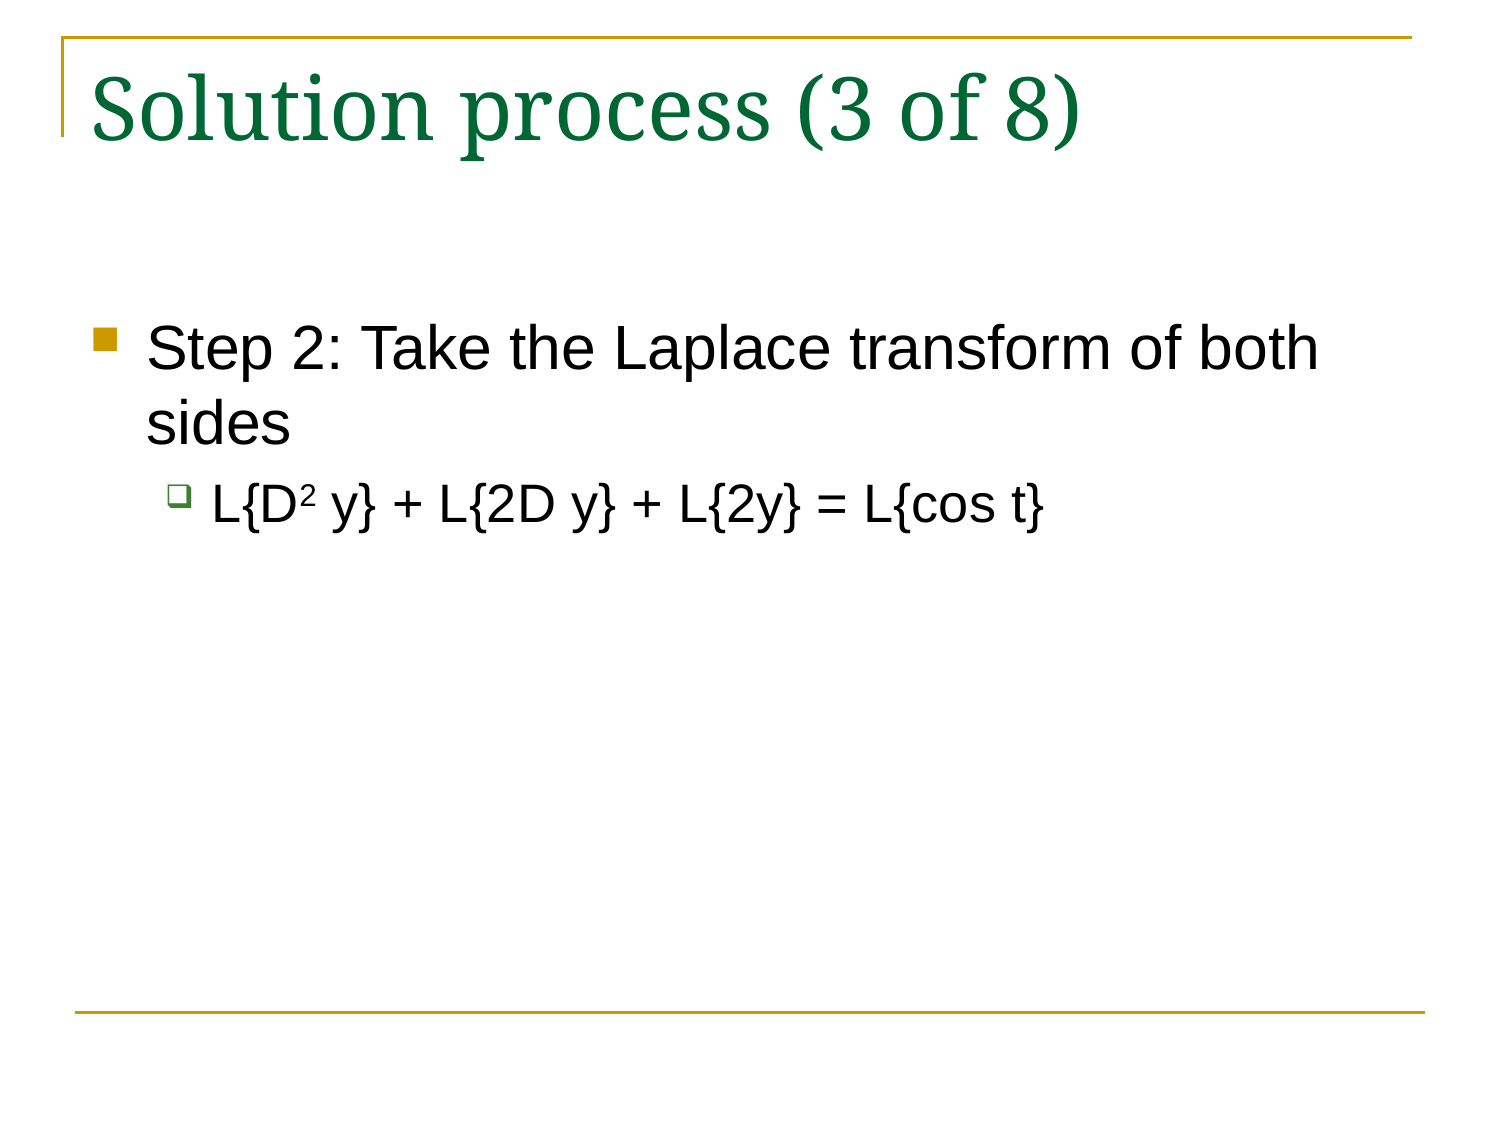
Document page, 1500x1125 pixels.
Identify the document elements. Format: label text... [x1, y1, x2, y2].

list Step 2: Take the Laplace transform of both sides L{D2 y} + L{2D y} + L{2y} = L{cos t} [75, 299, 1350, 975]
title Solution process (3 of 8) [75, 45, 1425, 233]
